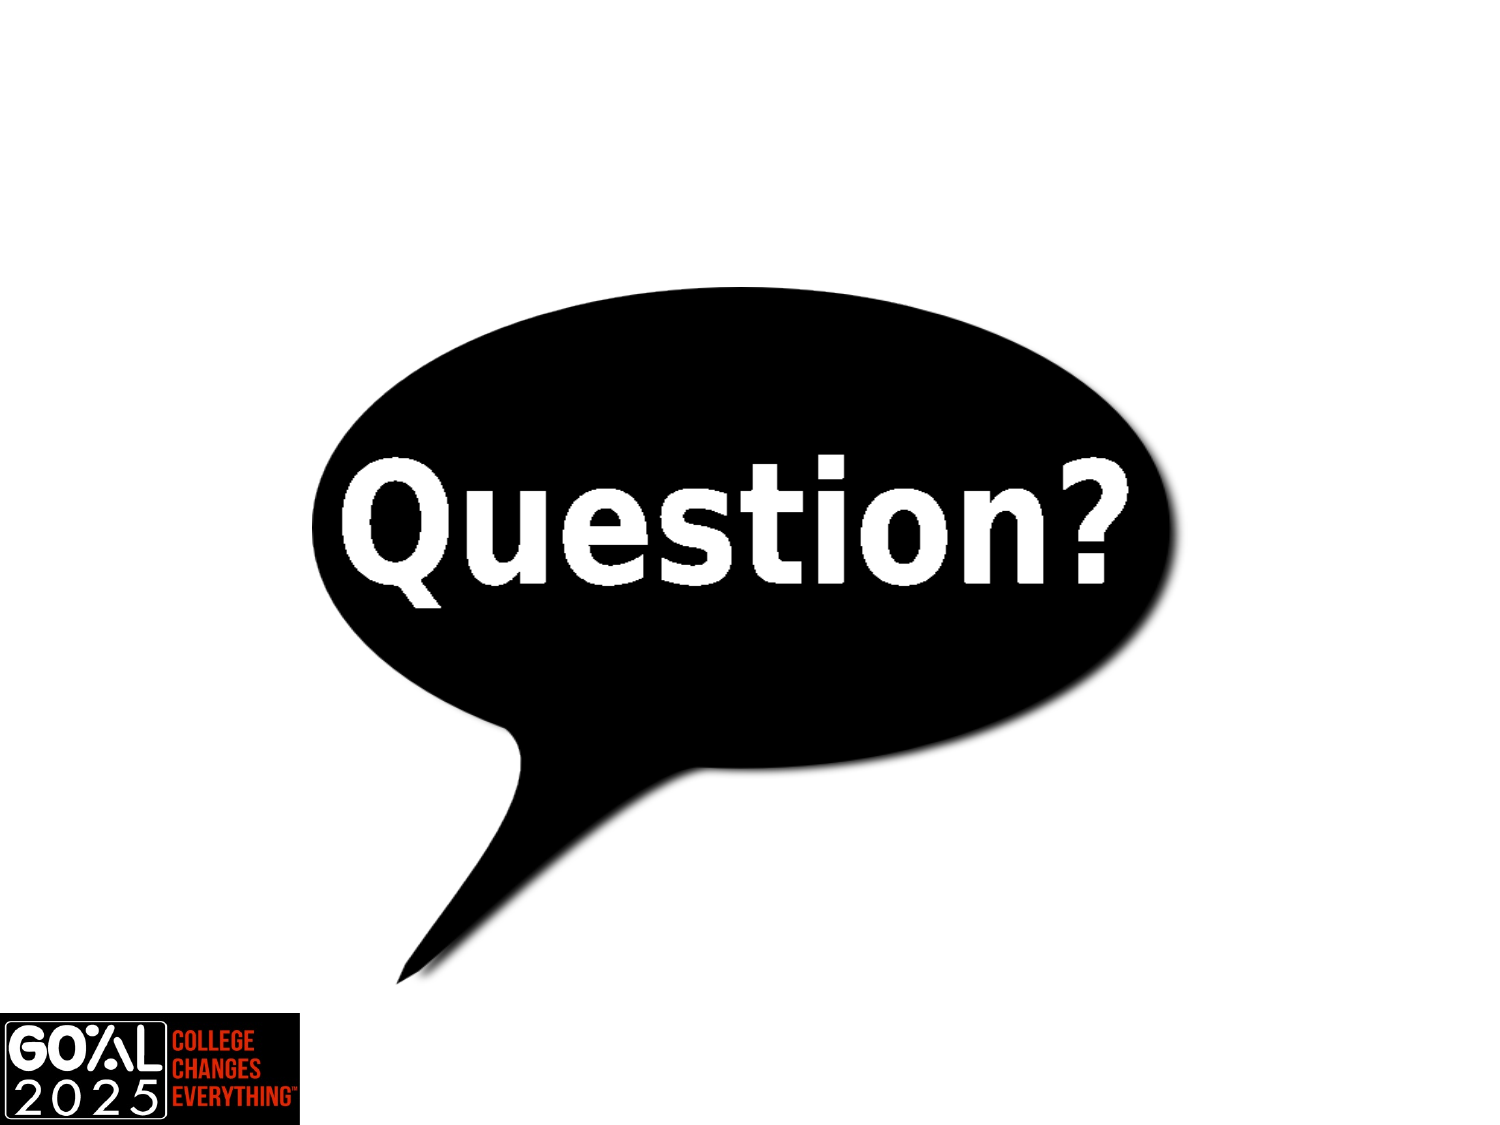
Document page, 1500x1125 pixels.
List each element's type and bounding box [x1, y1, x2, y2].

picture [312, 287, 1188, 986]
picture [0, 1013, 300, 1125]
